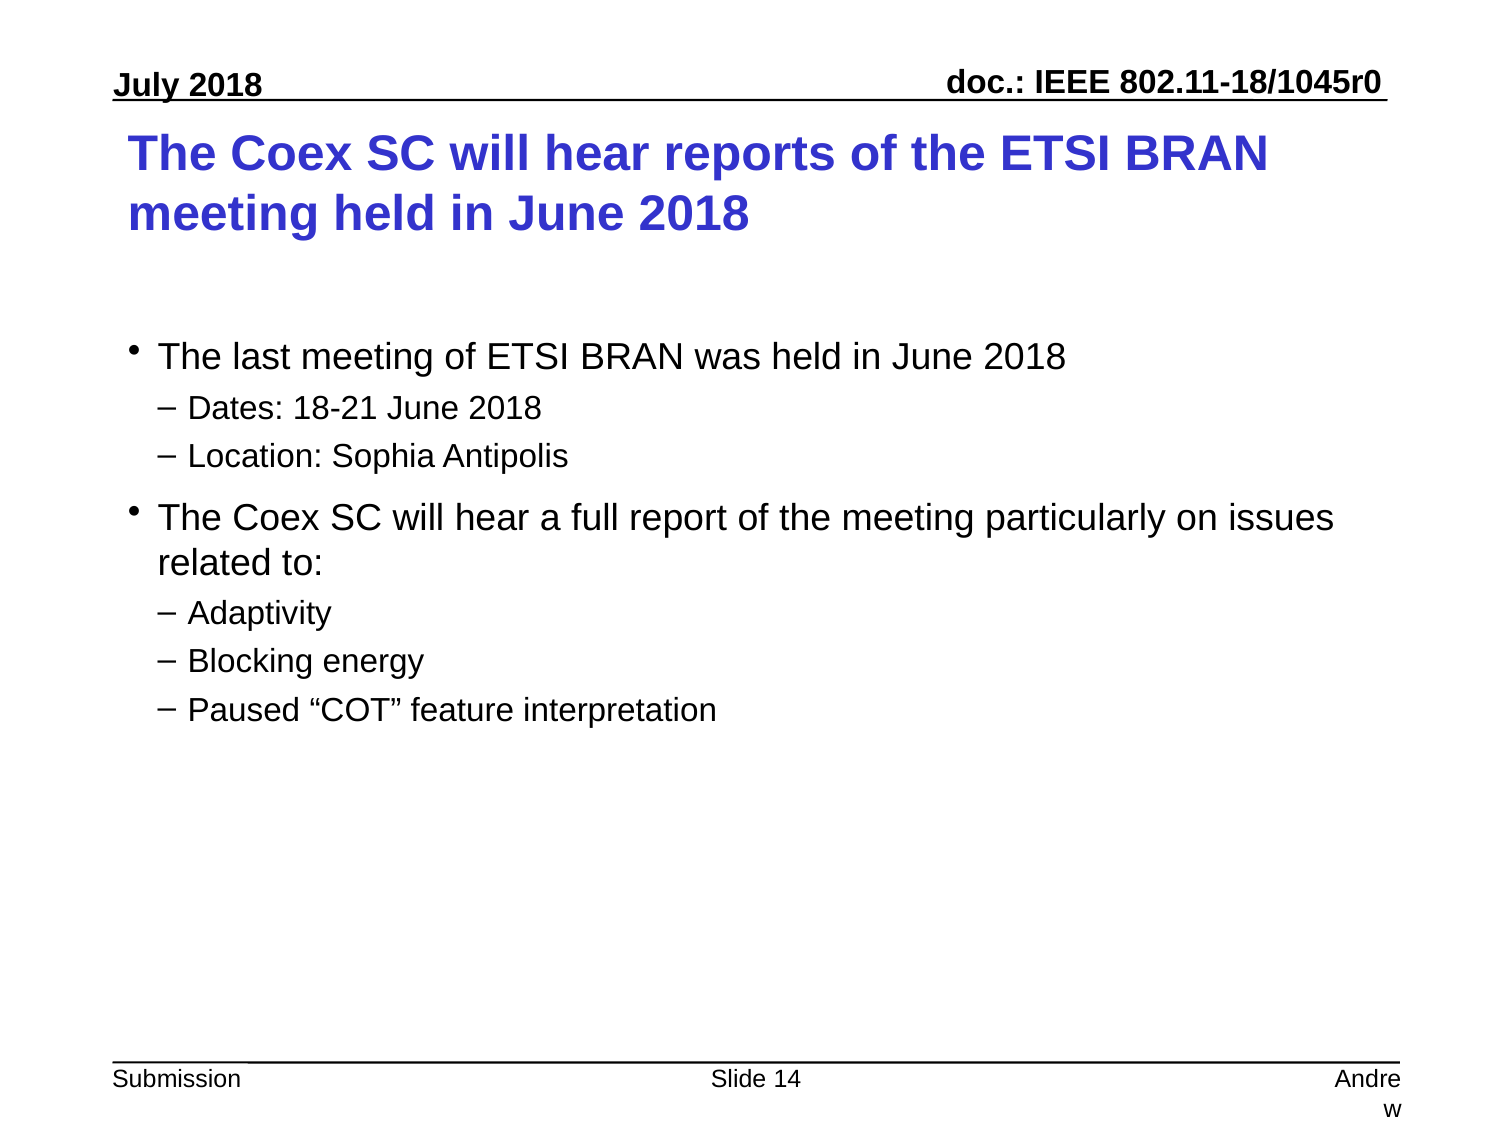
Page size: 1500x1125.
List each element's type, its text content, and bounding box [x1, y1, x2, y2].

title The Coex SC will hear reports of the ETSI BRAN meeting held in June 2018 [112, 112, 1388, 288]
list The last meeting of ETSI BRAN was held in June 2018 Dates: 18-21 June 2018 Location: Sophia Antipolis The Coex SC will hear a full report of the meeting particularly on issues related to: Adaptivity Blocking energy Paused “COT” feature interpretation [112, 324, 1388, 1000]
footer Andrew Myles, Cisco [1320, 1061, 1402, 1093]
slide_number Slide 14 [709, 1061, 803, 1093]
